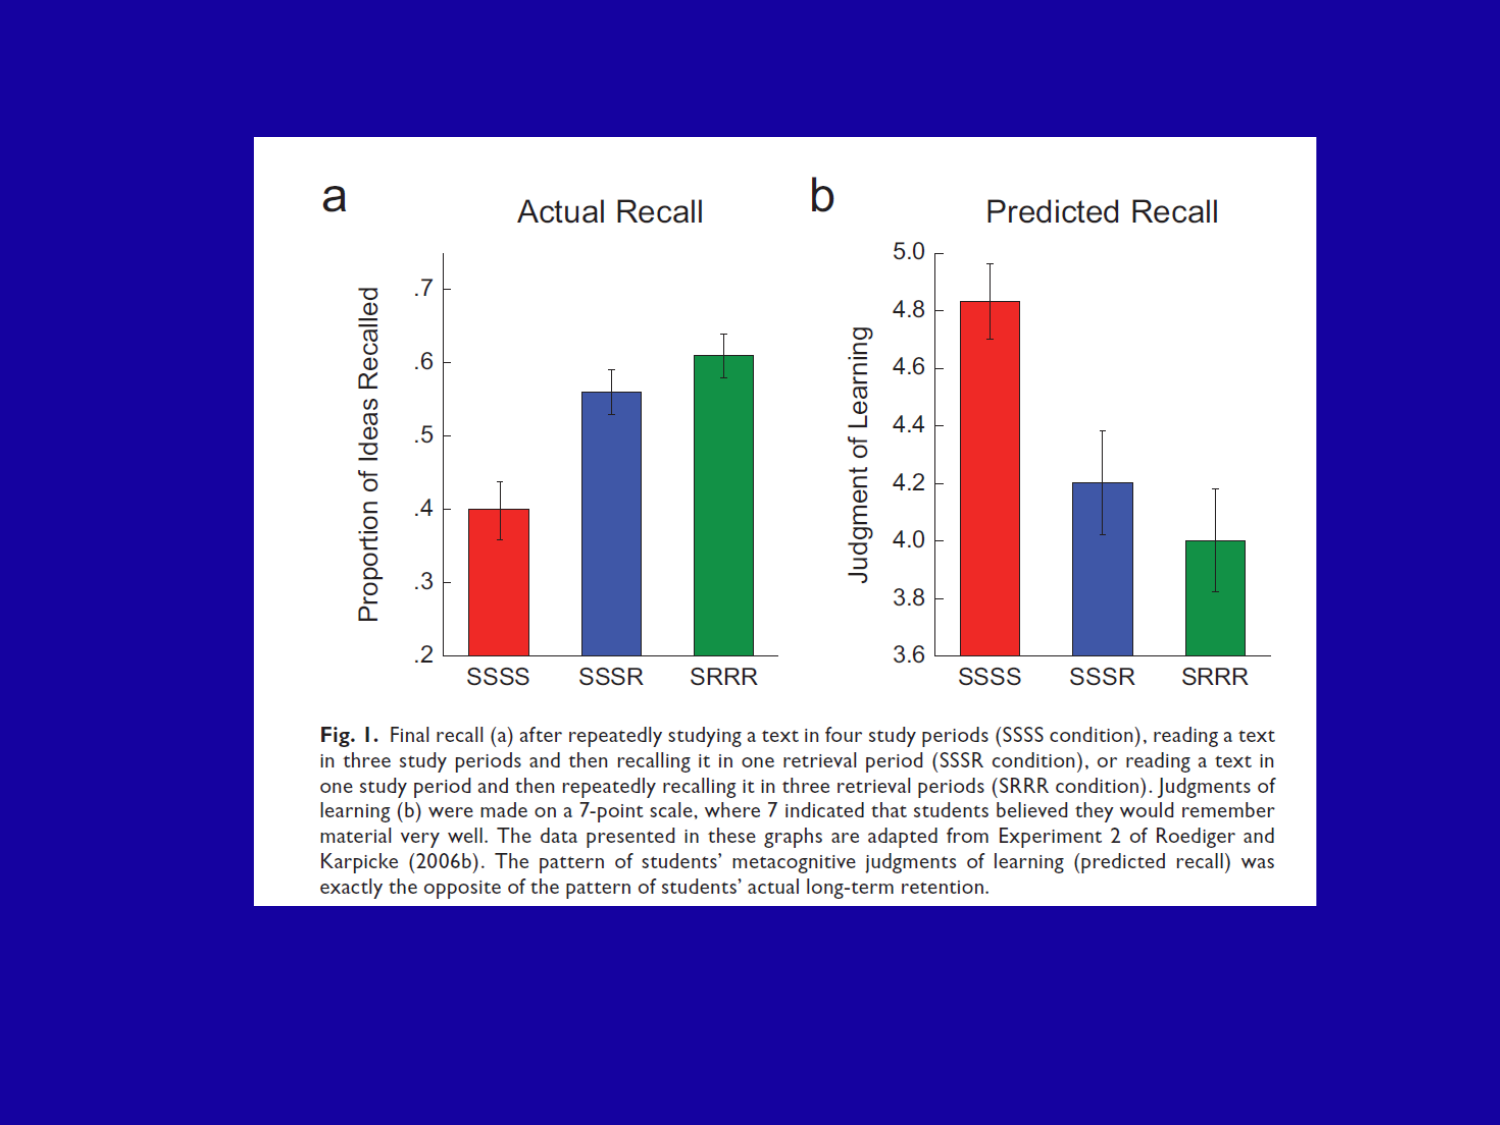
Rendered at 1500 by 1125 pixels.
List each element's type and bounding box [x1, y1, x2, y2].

picture [253, 136, 1317, 907]
